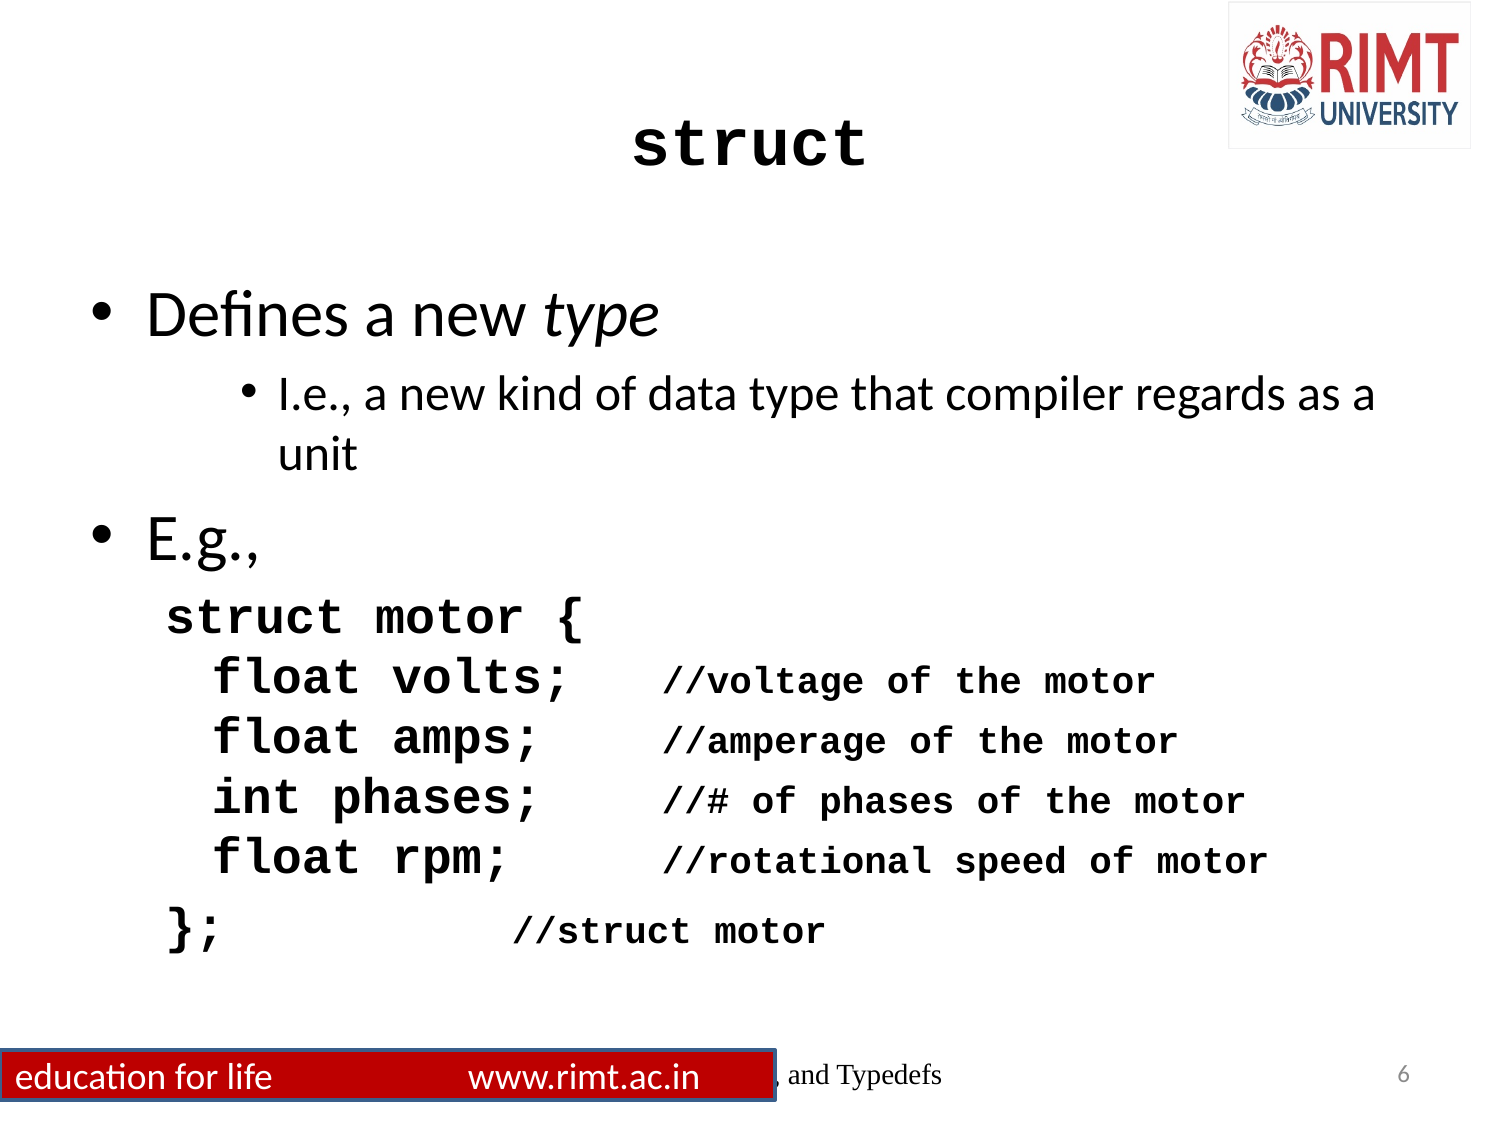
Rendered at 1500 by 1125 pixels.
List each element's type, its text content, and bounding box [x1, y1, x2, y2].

text_box education for life www.rimt.ac.in [0, 1048, 777, 1102]
footer Structures, Unions, and Typedefs [512, 1042, 988, 1103]
list Defines a new type I.e., a new kind of data type that compiler regards as a unit E.g., struct motor { float volts; //voltage of the motor float amps; //amperage of the motor int phases; //# of phases of the motor float rpm; //rotational speed of motor }; //struct motor [75, 262, 1425, 1005]
title struct [75, 45, 1425, 233]
slide_number 6 [1074, 1042, 1425, 1103]
picture [1227, 1, 1471, 149]
